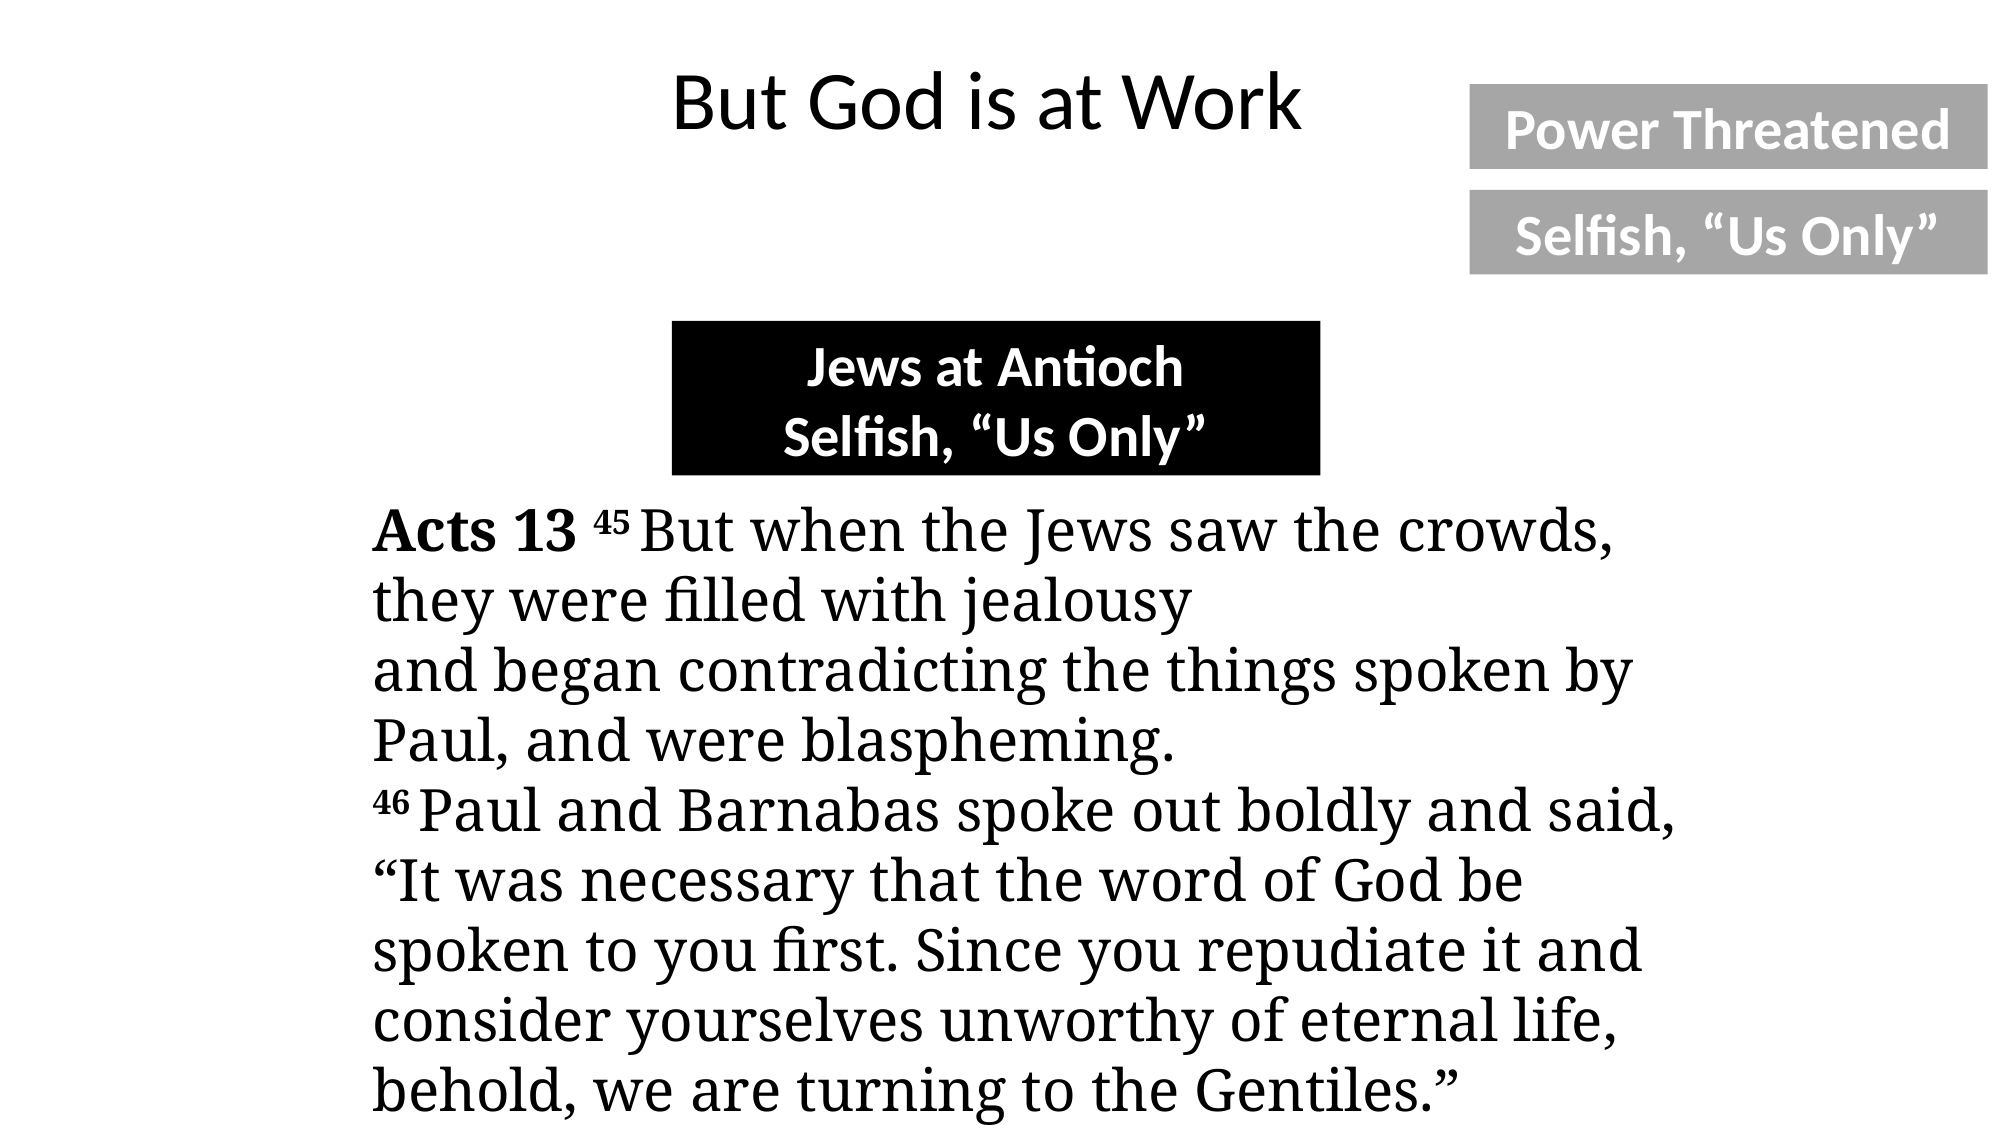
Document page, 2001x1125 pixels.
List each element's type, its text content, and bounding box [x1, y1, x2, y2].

text_box But God is at Work [470, 39, 1505, 154]
text_box Acts 13 45 But when the Jews saw the crowds, they were filled with jealousy and began contradicting the things spoken by Paul, and were blaspheming. 46 Paul and Barnabas spoke out boldly and said, “It was necessary that the word of God be spoken to you first. Since you repudiate it and consider yourselves unworthy of eternal life, behold, we are turning to the Gentiles.” [357, 486, 1708, 1125]
text_box Power Threatened [1469, 84, 1988, 169]
text_box Selfish, “Us Only” [1469, 189, 1988, 275]
text_box Jews at Antioch Selfish, “Us Only” [671, 320, 1321, 476]
